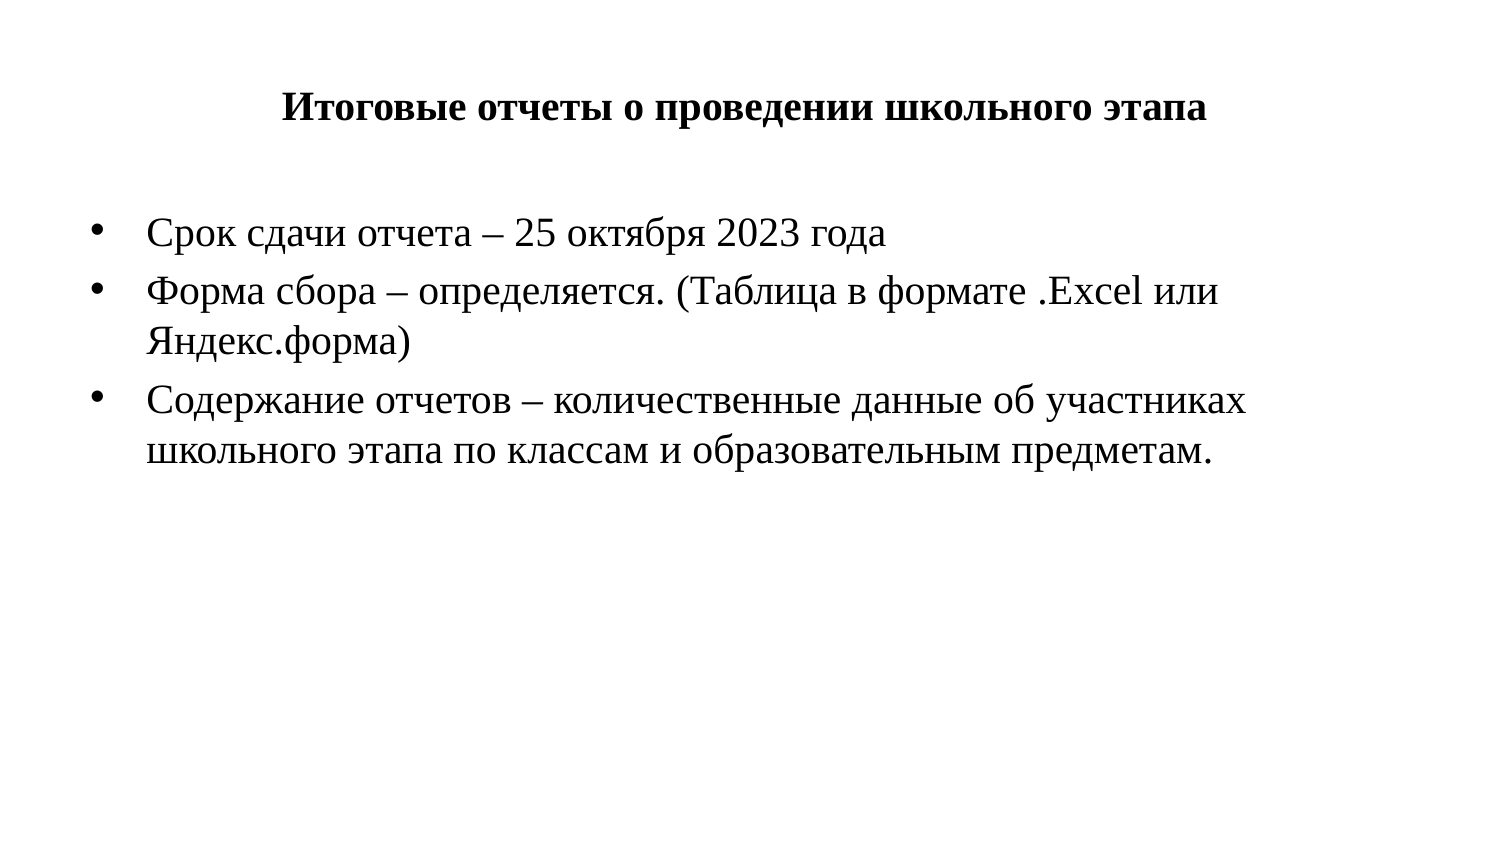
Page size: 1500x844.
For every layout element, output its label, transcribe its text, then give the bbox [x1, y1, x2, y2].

list Срок сдачи отчета – 25 октября 2023 года Форма сбора – определяется. (Таблица в формате .Excel или Яндекс.форма) Содержание отчетов – количественные данные об участниках школьного этапа по классам и образовательным предметам. [75, 196, 1425, 754]
title Итоговые отчеты о проведении школьного этапа [75, 33, 1425, 175]
